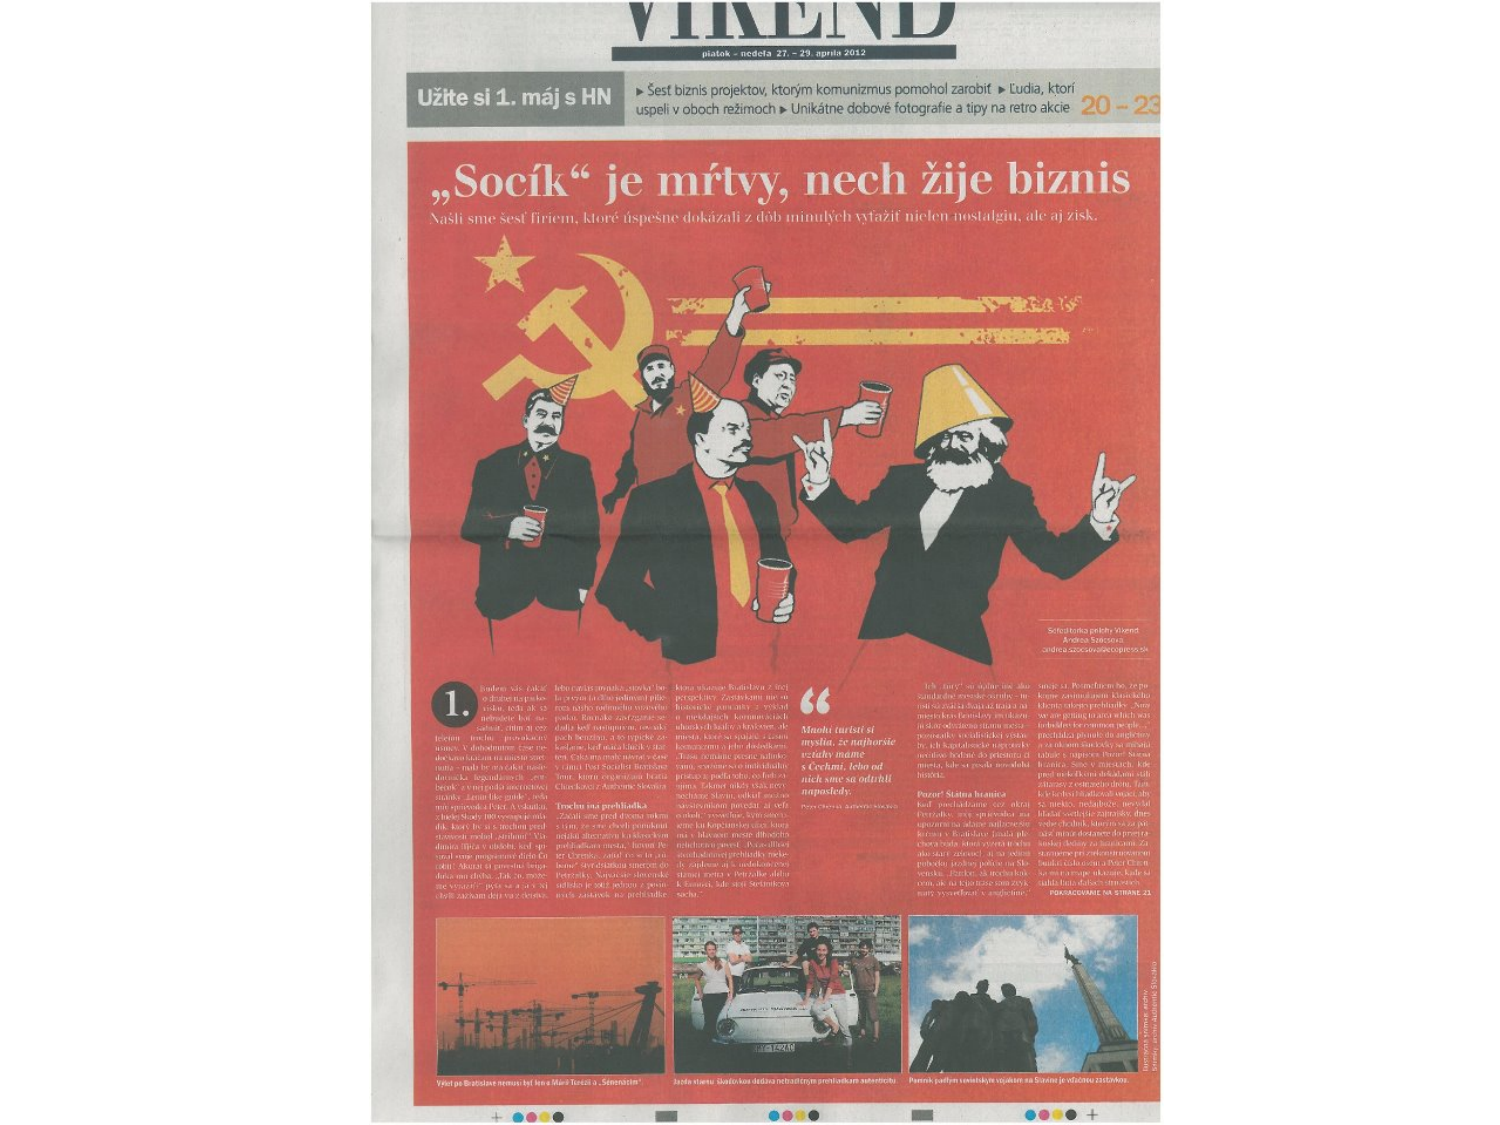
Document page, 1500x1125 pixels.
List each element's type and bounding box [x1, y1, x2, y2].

list [368, 0, 1164, 1125]
